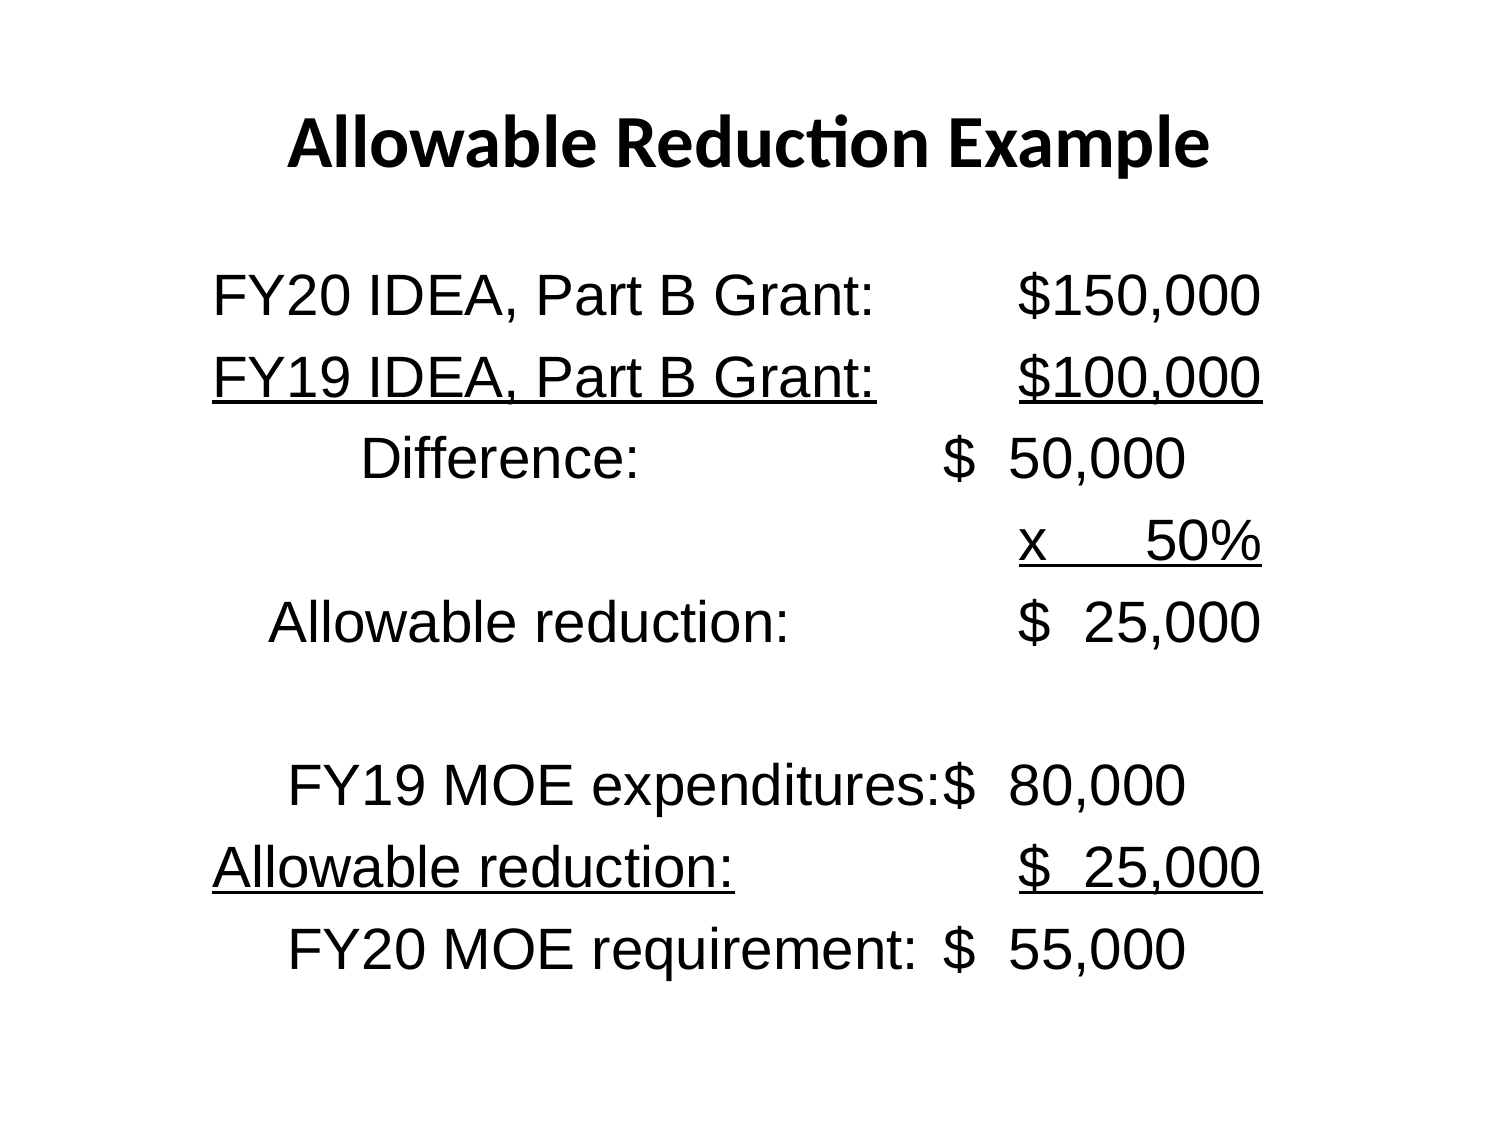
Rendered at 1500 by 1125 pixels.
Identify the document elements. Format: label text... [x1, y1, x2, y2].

text_box FY20 IDEA, Part B Grant: $150,000 FY19 IDEA, Part B Grant: $100,000 Difference: $ 50,000 x 50% Allowable reduction: $ 25,000 FY19 MOE expenditures: $ 80,000 Allowable reduction: $ 25,000 FY20 MOE requirement: $ 55,000 [112, 249, 1363, 1038]
title Allowable Reduction Example [75, 75, 1425, 200]
